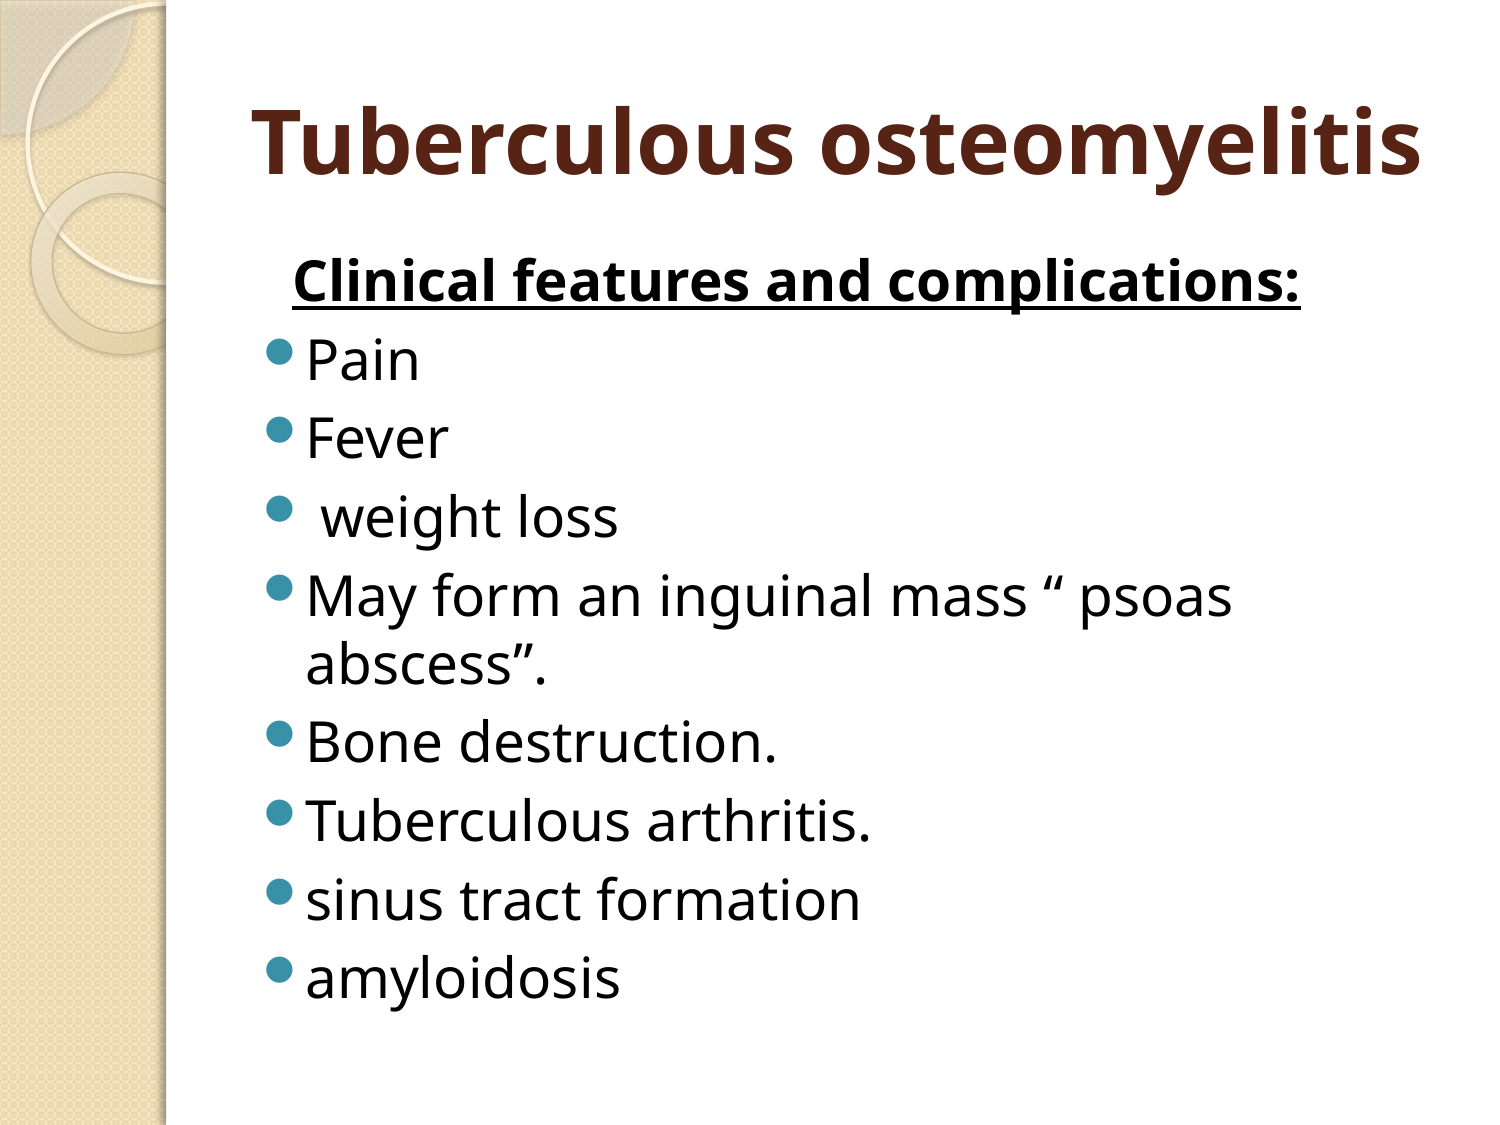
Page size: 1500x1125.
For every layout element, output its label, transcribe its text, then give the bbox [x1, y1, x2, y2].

title Tuberculous osteomyelitis [235, 45, 1466, 233]
list Clinical features and complications: Pain Fever weight loss May form an inguinal mass “ psoas abscess”. Bone destruction. Tuberculous arthritis. sinus tract formation amyloidosis [235, 237, 1466, 1025]
